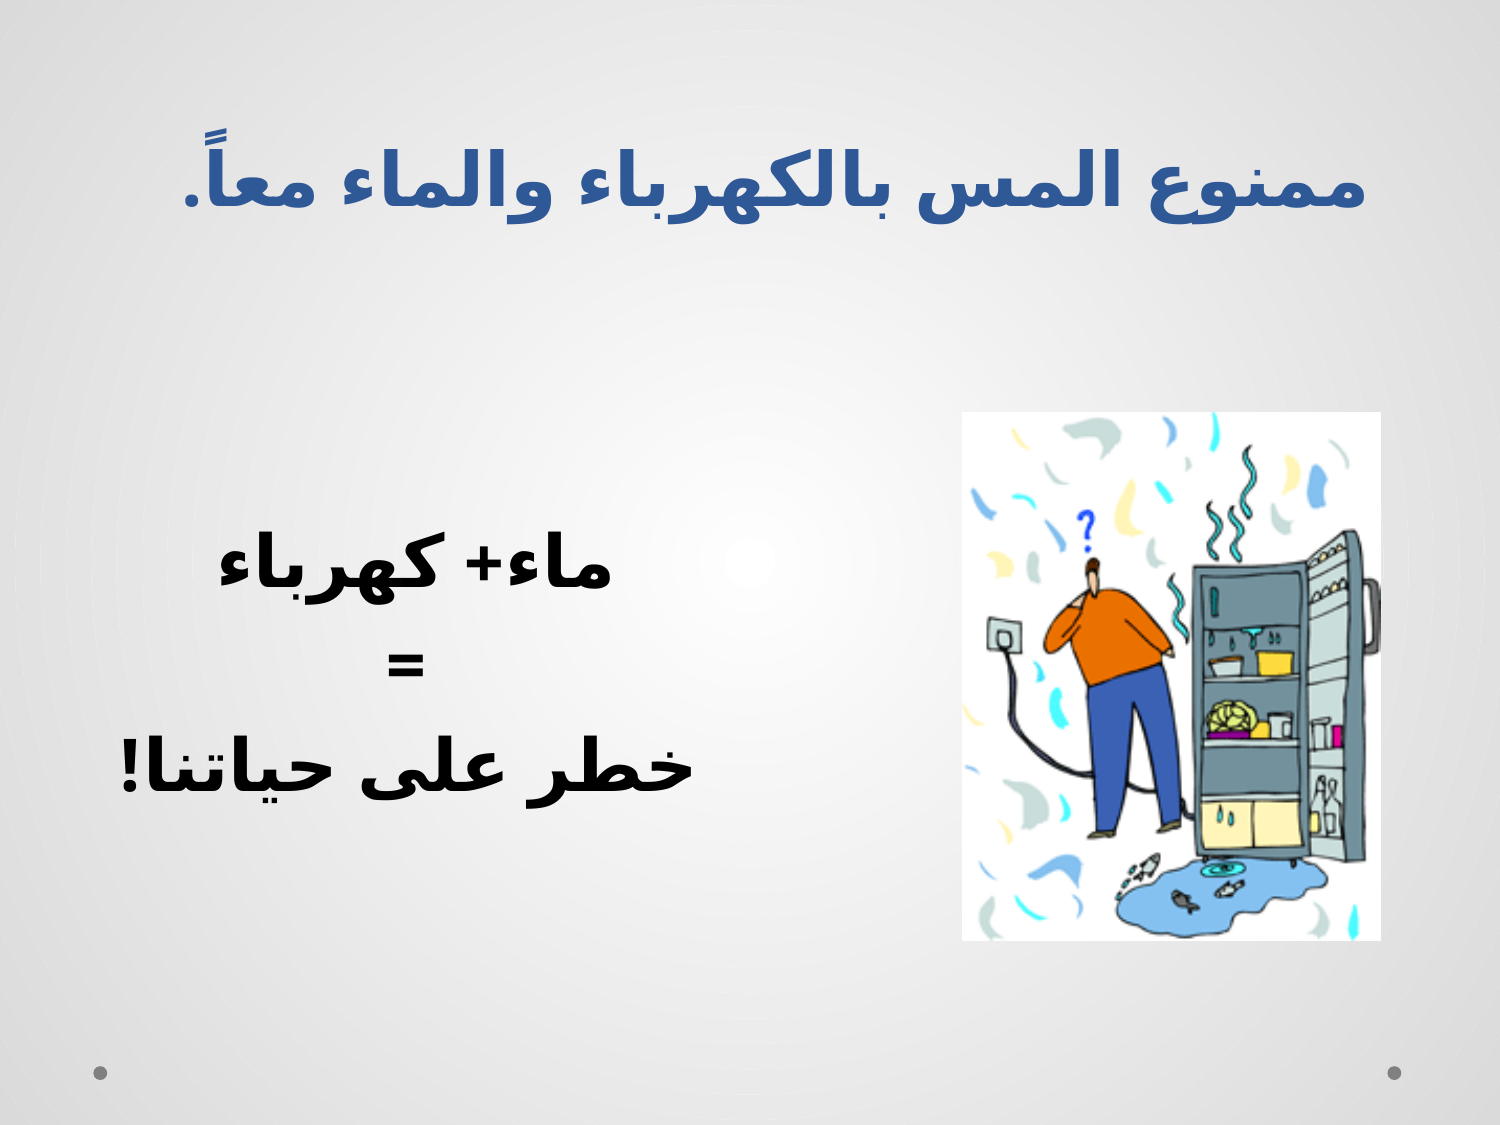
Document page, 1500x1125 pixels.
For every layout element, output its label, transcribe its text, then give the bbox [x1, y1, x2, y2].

list ماء+ كهرباء = خطر على حياتنا! [75, 506, 738, 888]
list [962, 412, 1381, 942]
title ممنوع المس بالكهرباء والماء معاً. [75, 87, 1425, 350]
